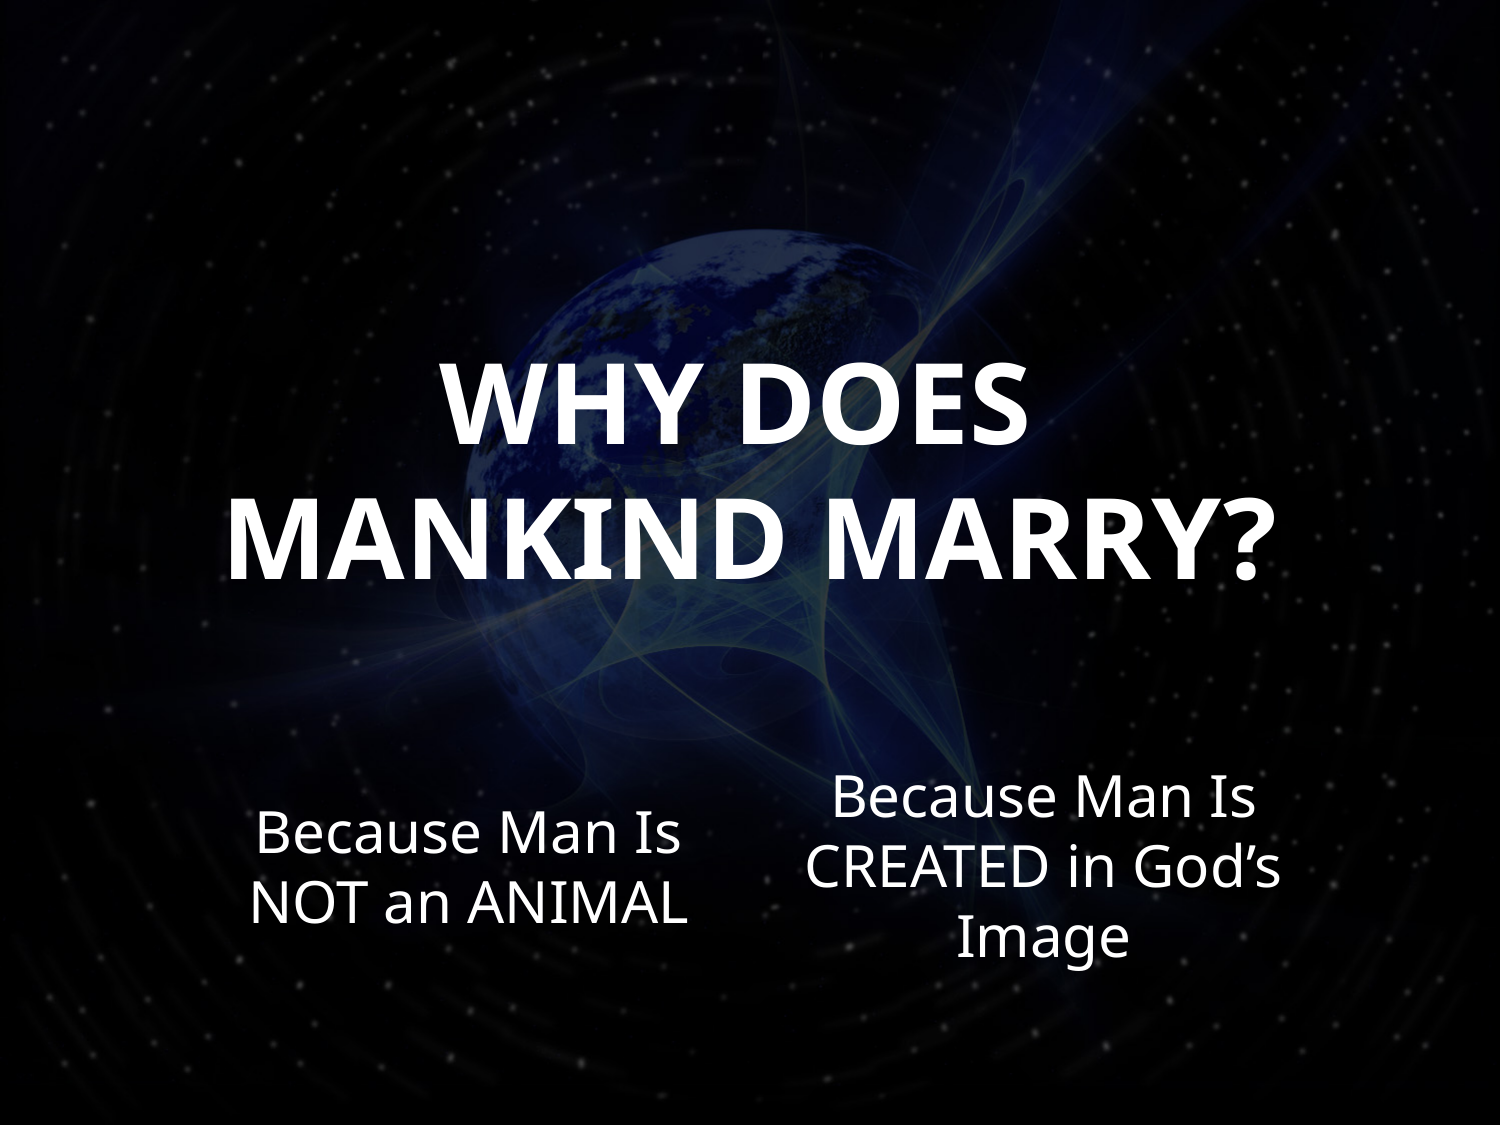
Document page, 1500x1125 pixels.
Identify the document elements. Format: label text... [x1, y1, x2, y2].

text_box Because Man Is NOT an ANIMAL [187, 787, 750, 943]
title Why Does Mankind Marry? [112, 324, 1388, 613]
picture [0, 0, 1500, 1125]
text_box Because Man Is CREATED in God’s Image [762, 752, 1325, 977]
